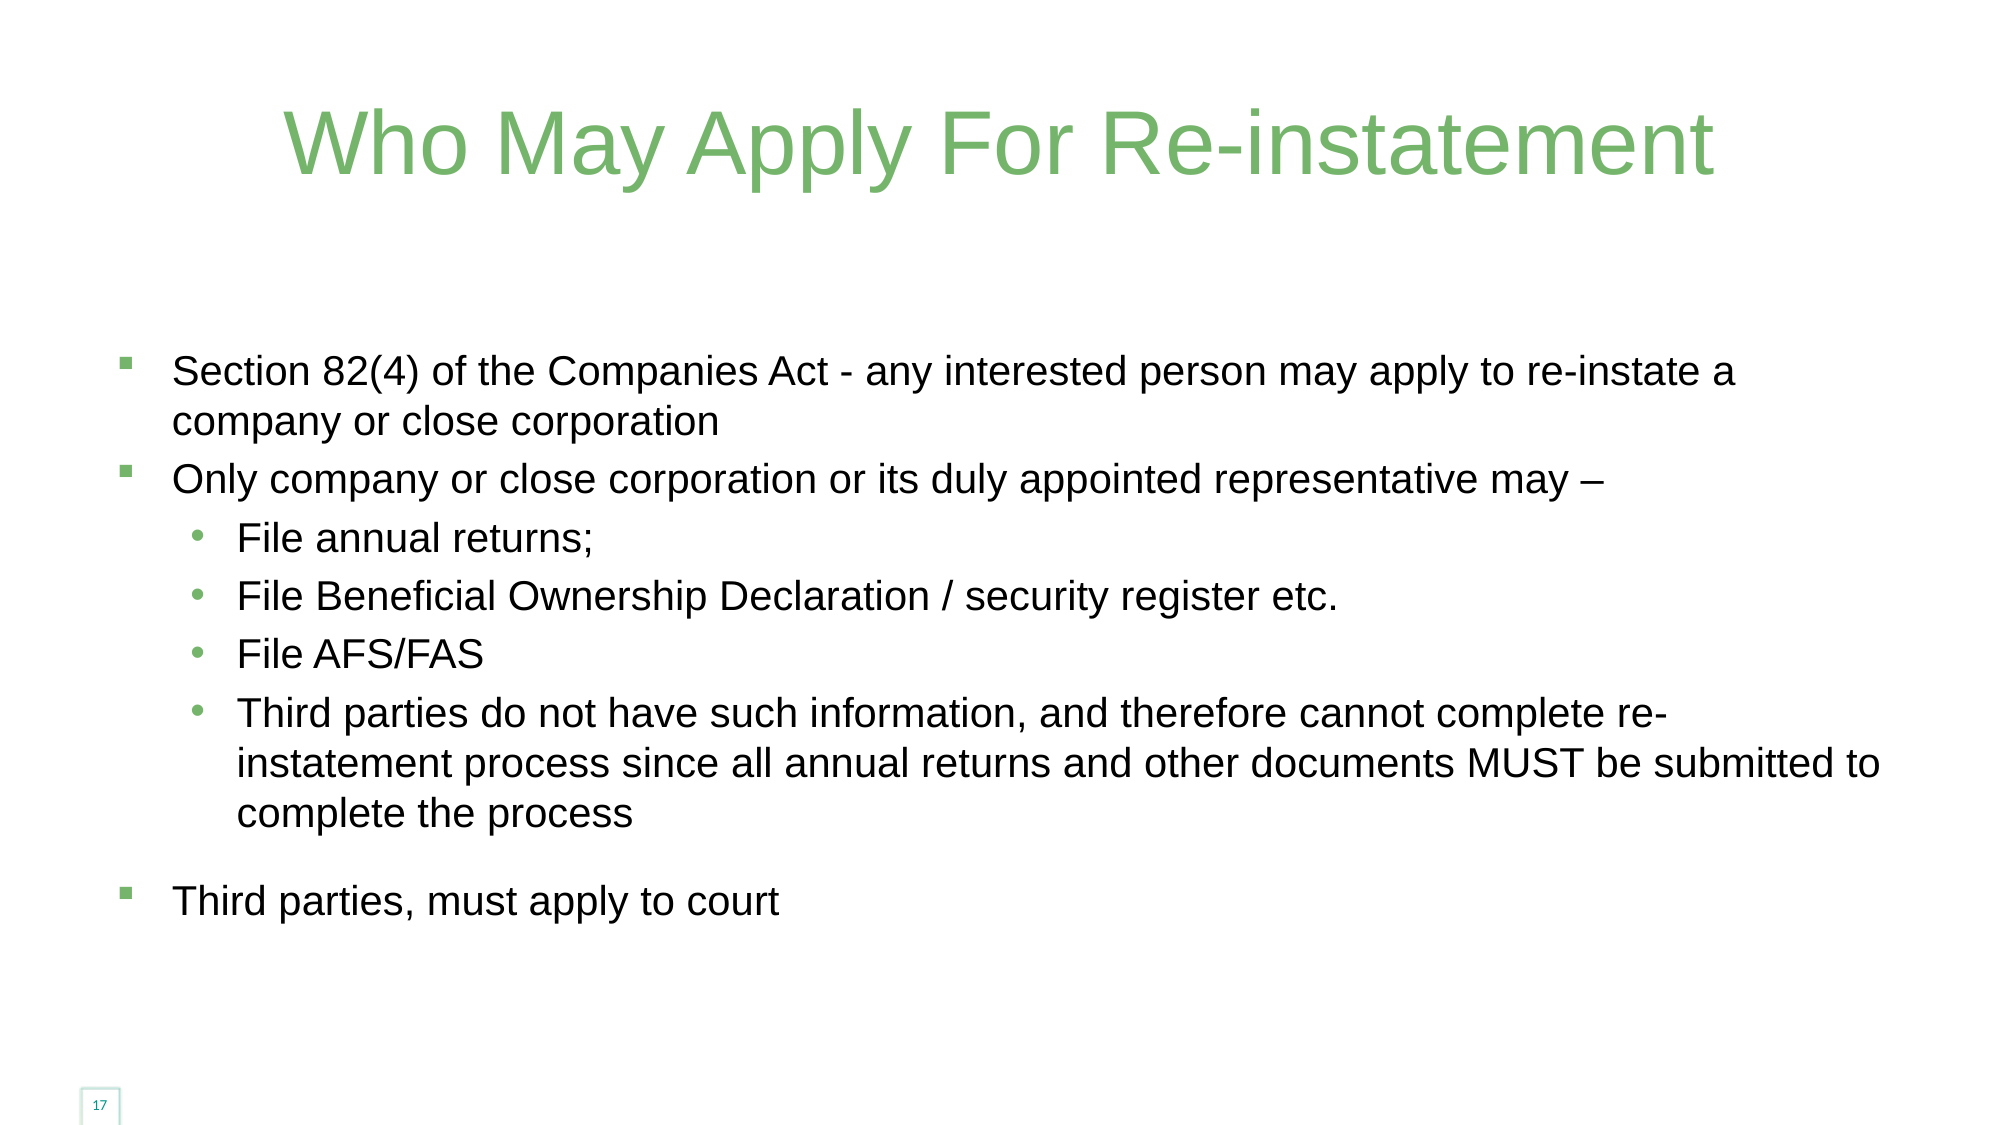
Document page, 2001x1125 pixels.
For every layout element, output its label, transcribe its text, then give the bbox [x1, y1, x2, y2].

title Who May Apply For Re-instatement [99, 45, 1900, 233]
list Section 82(4) of the Companies Act - any interested person may apply to re-instate a company or close corporation Only company or close corporation or its duly appointed representative may – File annual returns; File Beneficial Ownership Declaration / security register etc. File AFS/FAS Third parties do not have such information, and therefore cannot complete re-instatement process since all annual returns and other documents MUST be submitted to complete the process Third parties, must apply to court [99, 262, 1900, 1005]
picture [67, 1068, 200, 1125]
